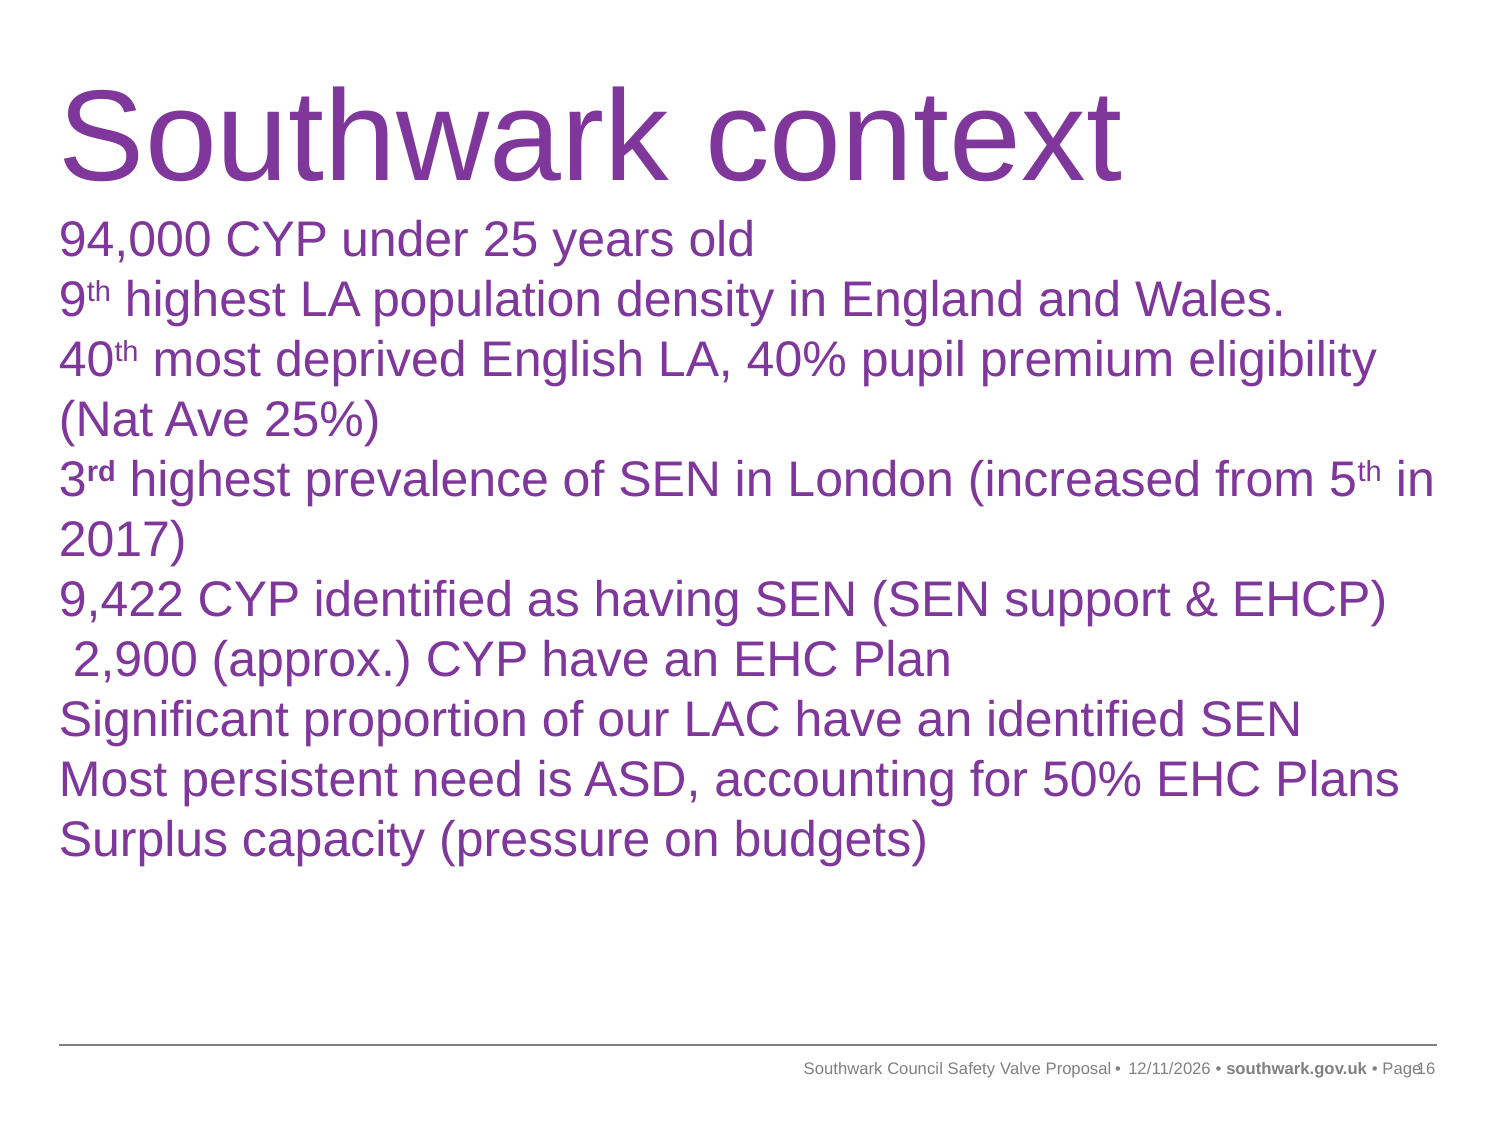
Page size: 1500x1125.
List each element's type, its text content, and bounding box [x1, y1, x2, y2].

slide_number 16 [1387, 1058, 1436, 1079]
title Southwark context 94,000 CYP under 25 years old 9th highest LA population density in England and Wales. 40th most deprived English LA, 40% pupil premium eligibility (Nat Ave 25%) 3rd highest prevalence of SEN in London (increased from 5th in 2017) 9,422 CYP identified as having SEN (SEN support & EHCP) 2,900 (approx.) CYP have an EHC Plan Significant proportion of our LAC have an identified SEN Most persistent need is ASD, accounting for 50% EHC Plans Surplus capacity (pressure on budgets) [59, 51, 1436, 965]
footer Southwark Council Safety Valve Proposal [87, 1058, 1112, 1079]
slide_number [1121, 1058, 1211, 1079]
